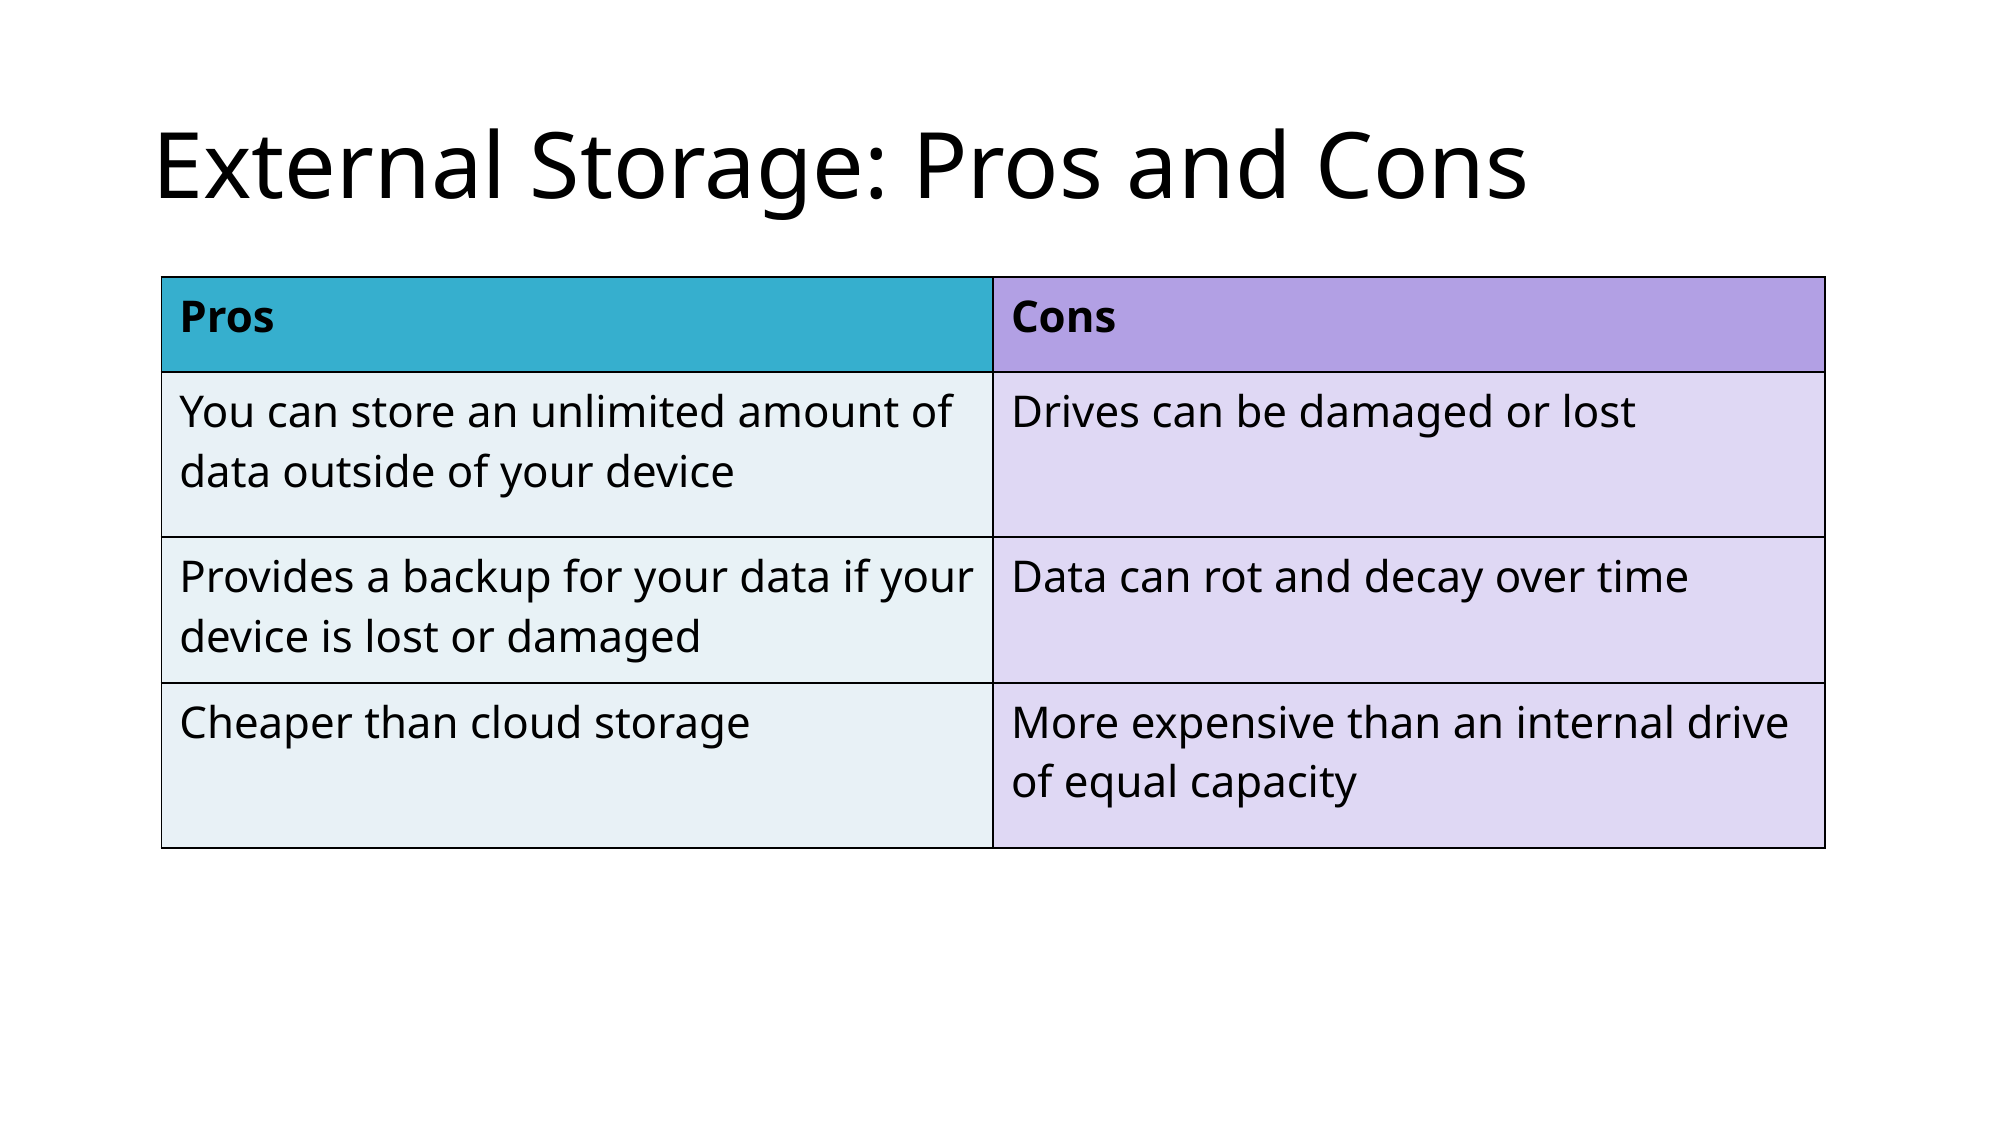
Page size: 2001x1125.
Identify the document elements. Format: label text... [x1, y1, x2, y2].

table_cell You can store an unlimited amount of data outside of your device [162, 373, 992, 536]
table_cell Data can rot and decay over time [994, 538, 1824, 682]
table_cell Drives can be damaged or lost [994, 373, 1824, 536]
table_header Pros [162, 278, 992, 371]
table_header Cons [994, 278, 1824, 371]
table_cell Provides a backup for your data if your device is lost or damaged [162, 538, 992, 682]
table_cell More expensive than an internal drive of equal capacity [994, 684, 1824, 847]
title External Storage: Pros and Cons [137, 59, 1863, 278]
table_cell Cheaper than cloud storage [162, 684, 992, 847]
